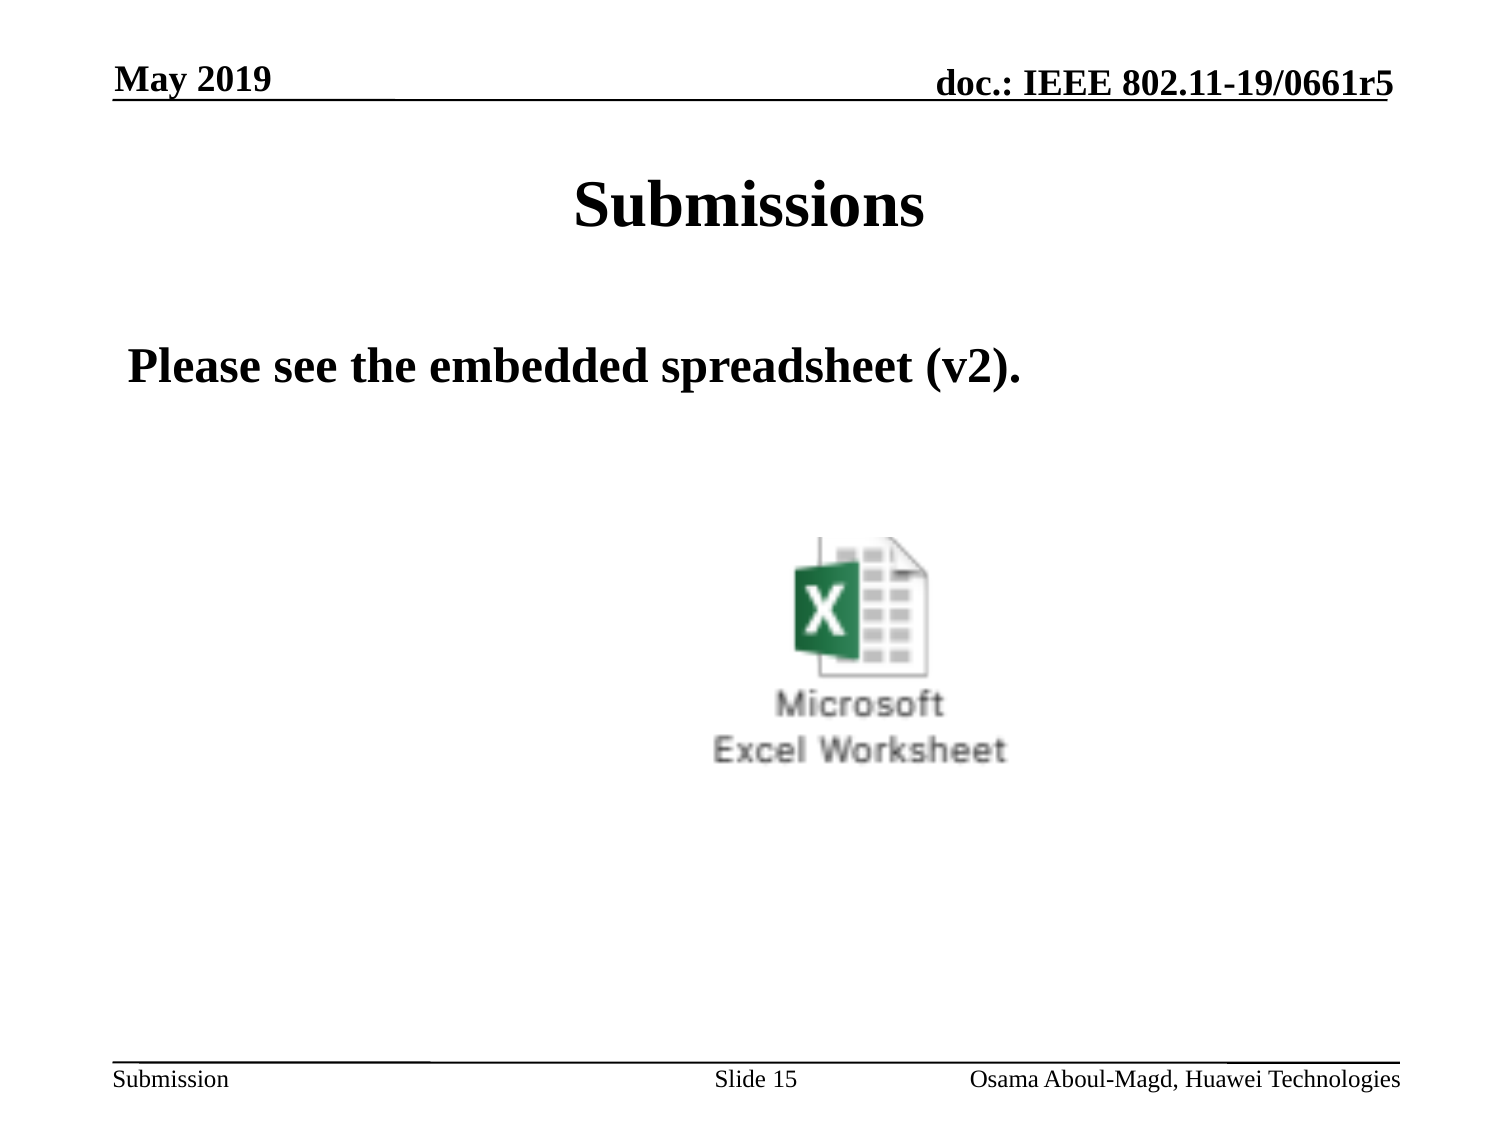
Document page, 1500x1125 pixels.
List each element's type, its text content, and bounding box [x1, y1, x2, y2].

title Submissions [112, 112, 1388, 288]
list Please see the embedded spreadsheet (v2). [112, 324, 1388, 1000]
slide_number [114, 54, 423, 100]
slide_number Slide 15 [712, 1061, 800, 1123]
footer Osama Aboul-Magd, Huawei Technologies [878, 1061, 1402, 1093]
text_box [670, 537, 1048, 776]
